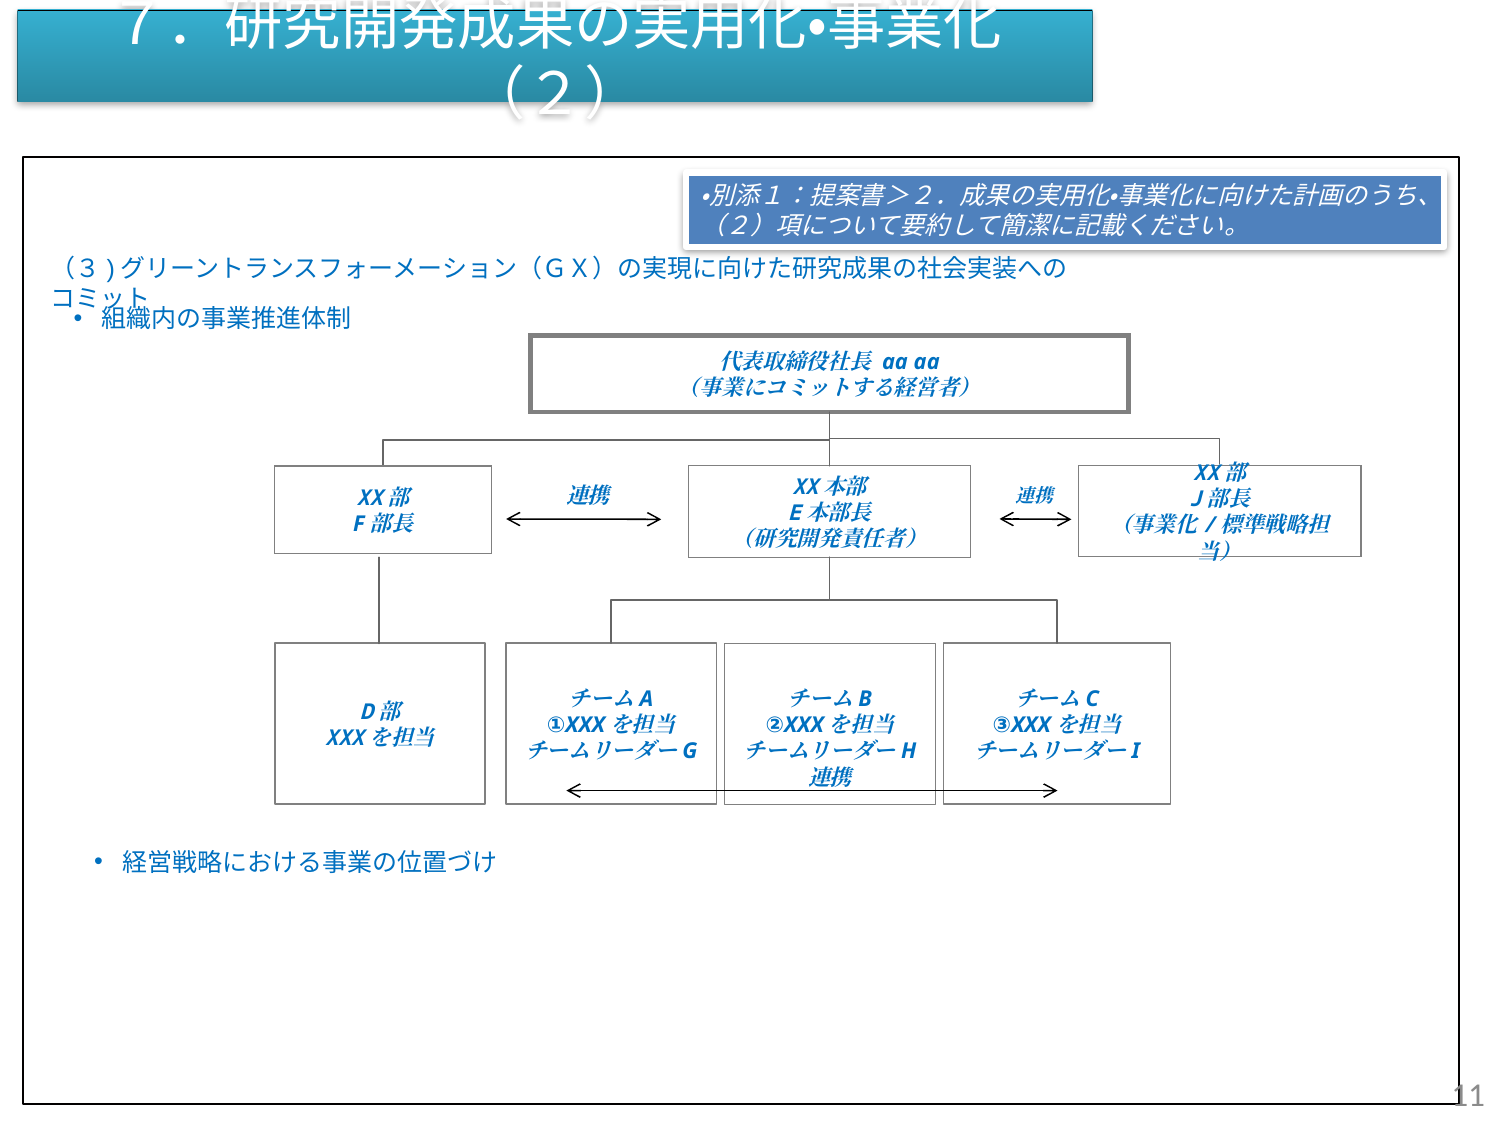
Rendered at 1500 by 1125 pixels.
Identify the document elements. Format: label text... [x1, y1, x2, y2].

text_box XX部 J部長 （事業化/標準戦略担当） [1175, 465, 1361, 557]
text_box 組織内の事業推進体制 [58, 295, 1424, 341]
slide_number 11 [1149, 1063, 1500, 1124]
text_box [21, 155, 1461, 1106]
text_box ７．研究開発成果の実用化・事業化（２） [17, 9, 1093, 102]
text_box ・別添１：提案書＞２．成果の実用化・事業化に向けた計画のうち、（２）項について要約して簡潔に記載ください。 [683, 169, 1447, 250]
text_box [274, 335, 1171, 805]
text_box 経営戦略における事業の位置づけ [79, 838, 1444, 884]
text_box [829, 438, 1220, 464]
text_box （３)グリーントランスフォーメーション（ＧＸ）の実現に向けた研究成果の社会実装へのコミット [35, 245, 1105, 320]
